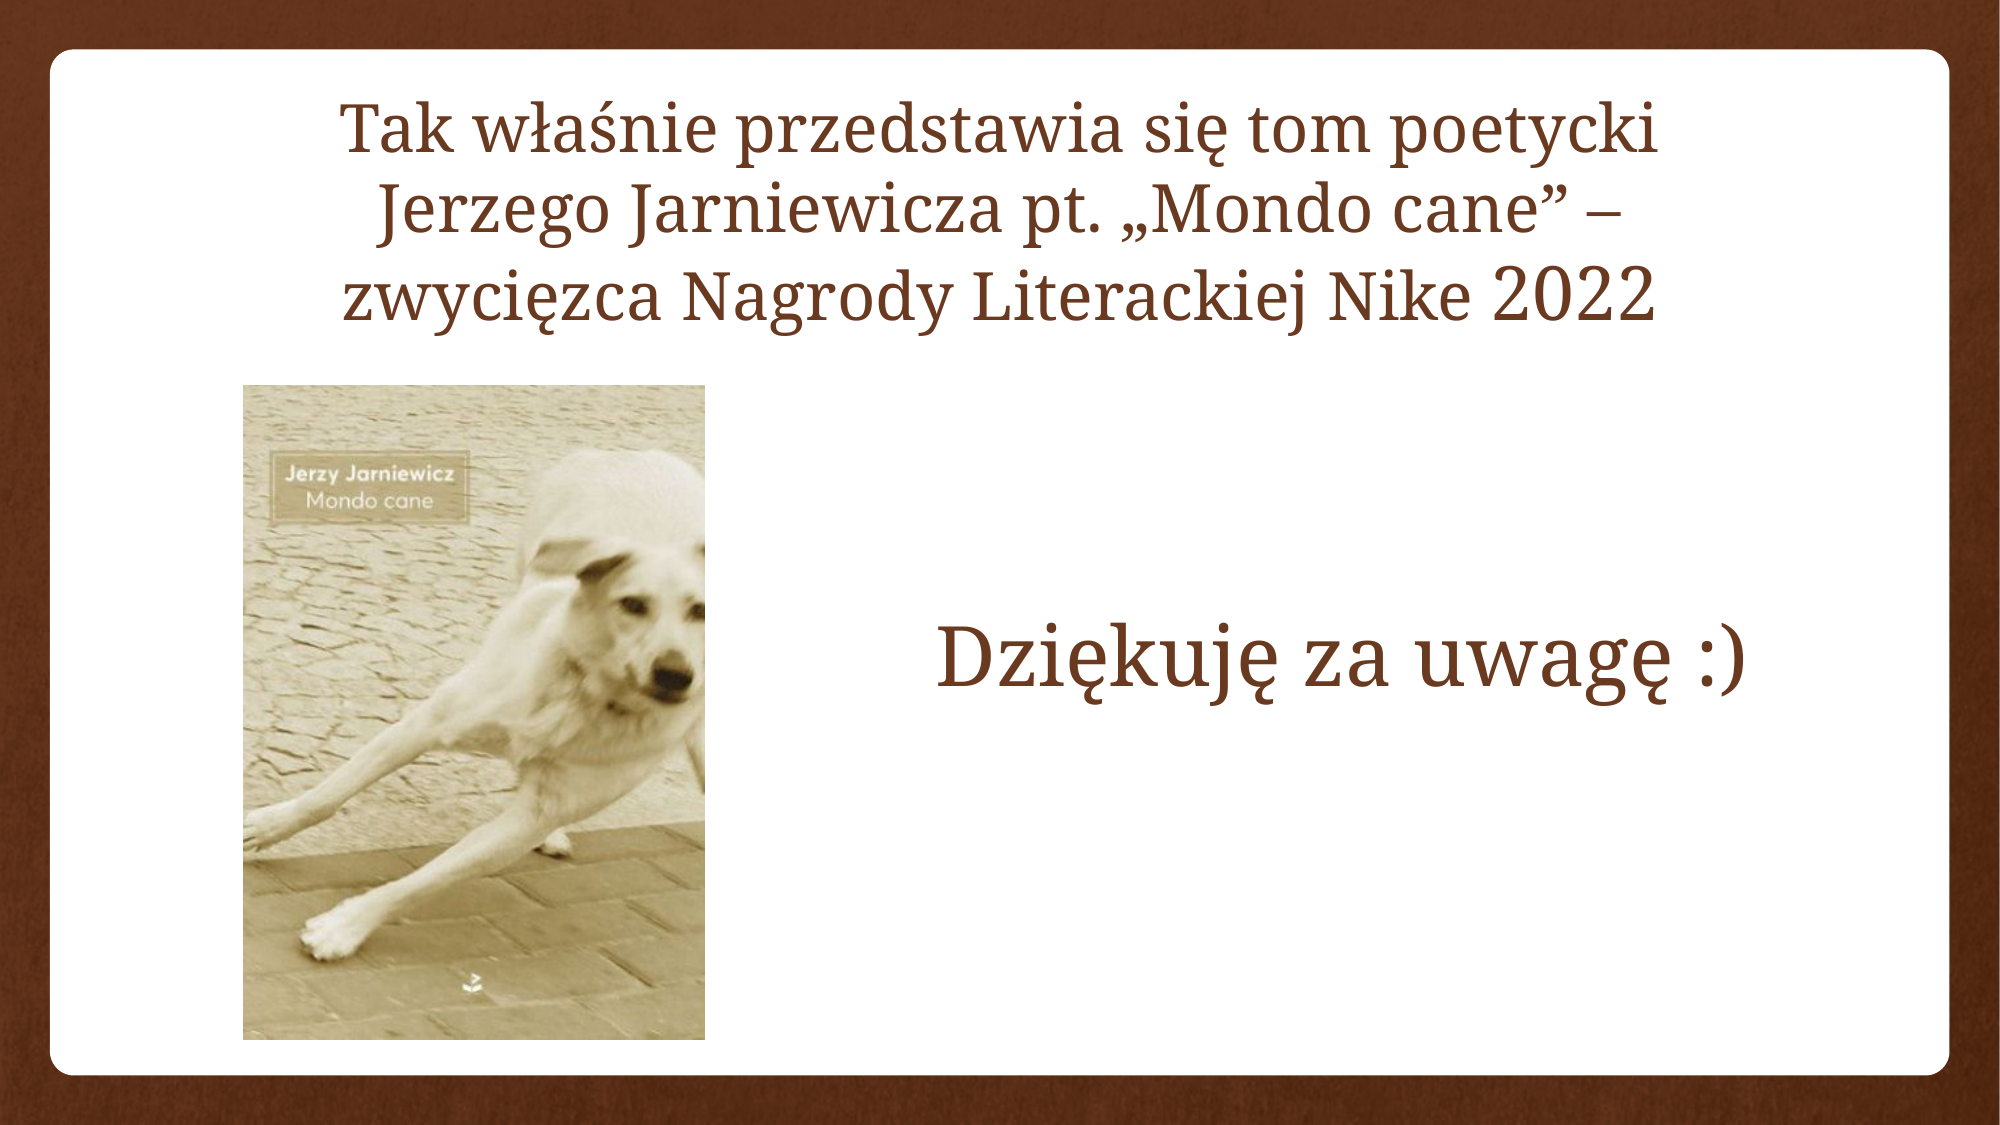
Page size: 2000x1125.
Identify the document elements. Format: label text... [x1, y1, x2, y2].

text_box Dziękuję za uwagę :) [810, 596, 1874, 711]
picture [243, 385, 705, 1040]
text_box Tak właśnie przedstawia się tom poetycki Jerzego Jarniewicza pt. „Mondo cane” – zwycięzca Nagrody Literackiej Nike 2022 [282, 78, 1718, 343]
